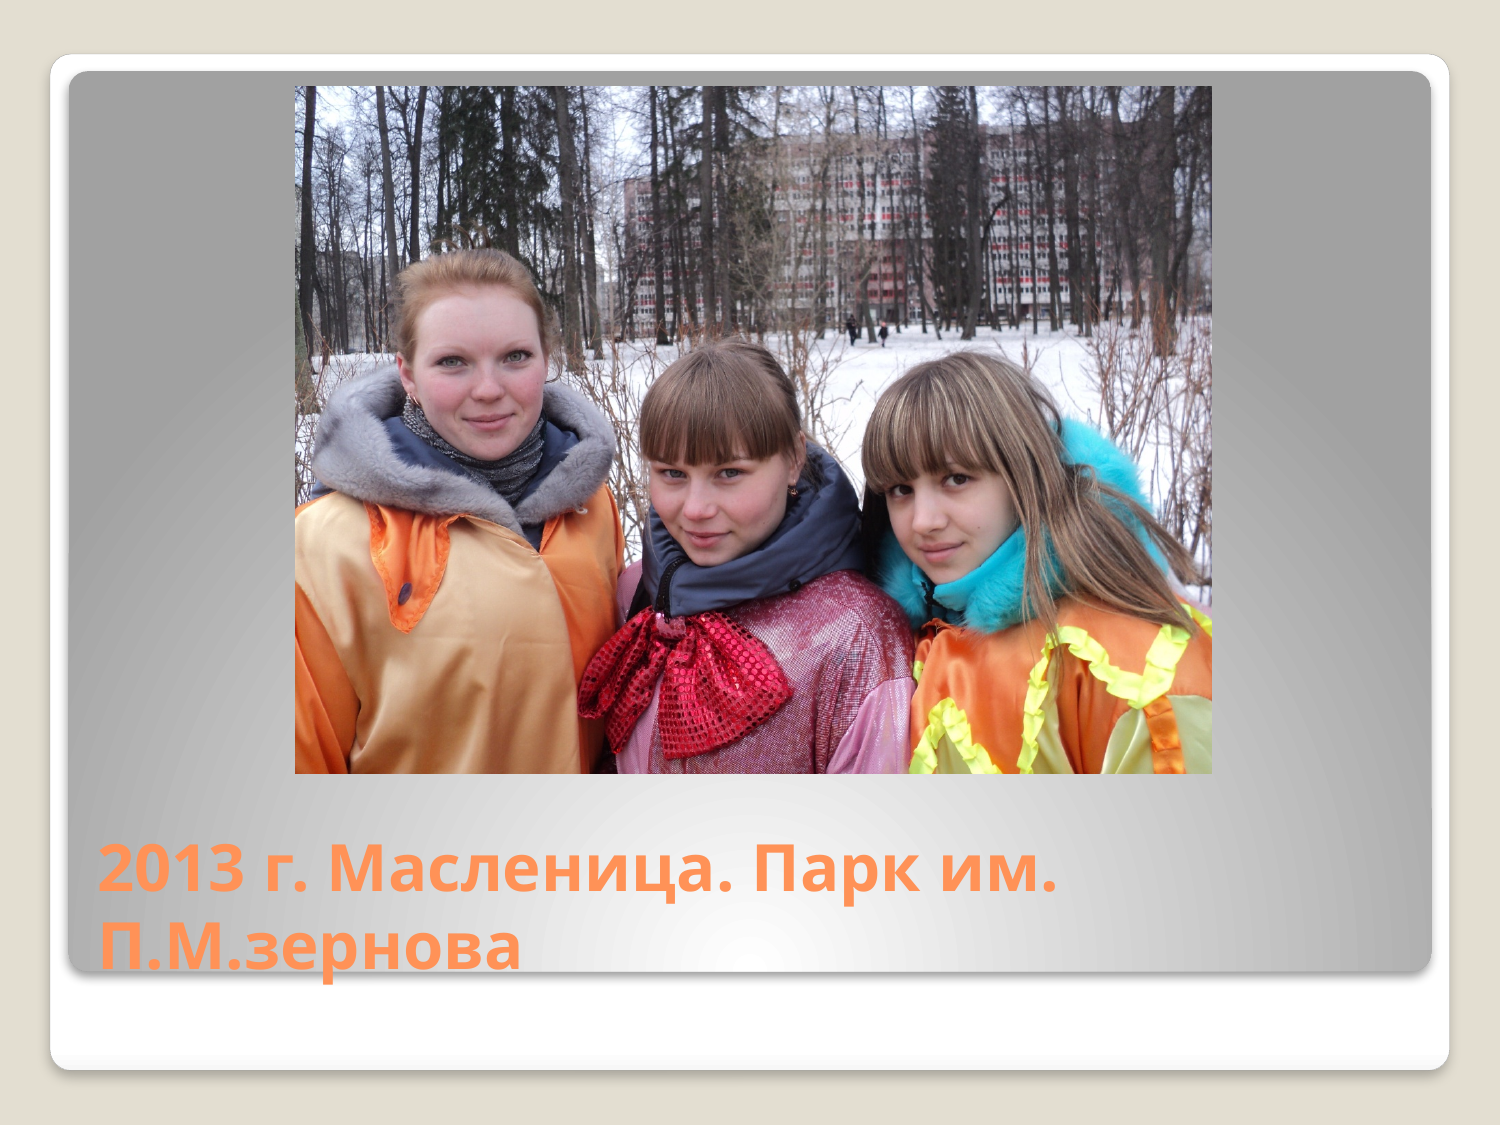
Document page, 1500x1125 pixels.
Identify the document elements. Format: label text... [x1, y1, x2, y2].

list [295, 86, 1212, 775]
title 2013 г. Масленица. Парк им. П.М.зернова [82, 817, 1425, 990]
